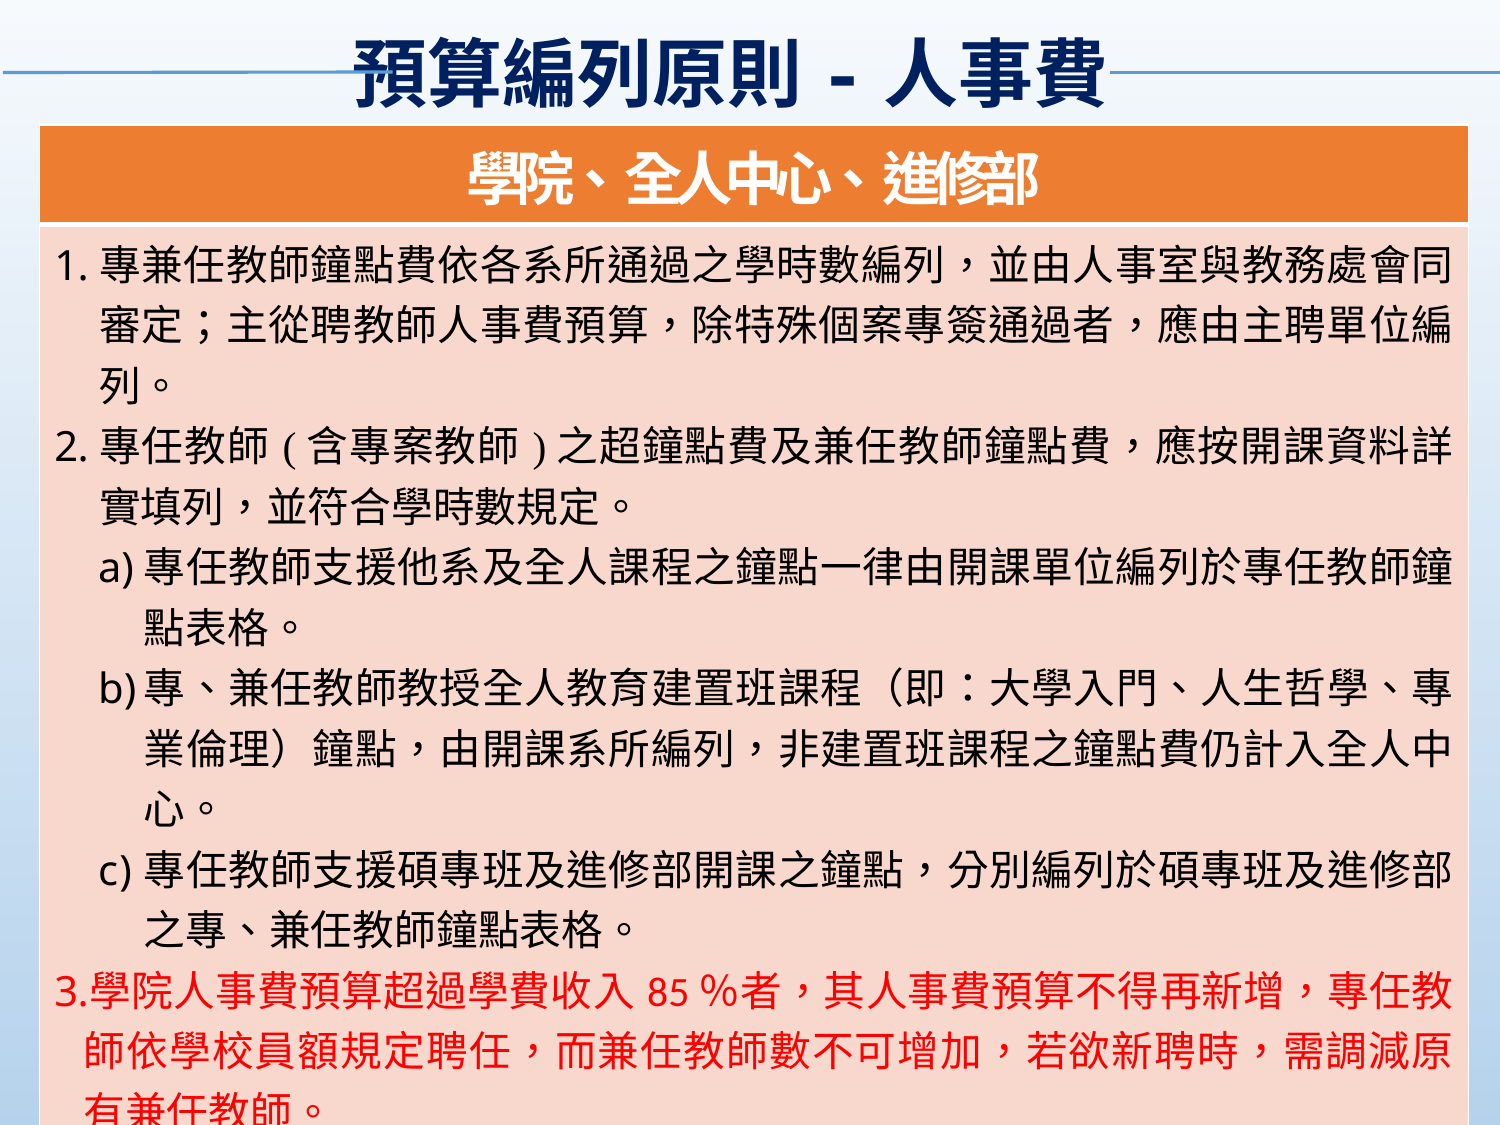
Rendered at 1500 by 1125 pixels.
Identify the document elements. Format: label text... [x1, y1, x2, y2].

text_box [2, 18, 1500, 125]
table_cell 專兼任教師鐘點費依各系所通過之學時數編列，並由人事室與教務處會同審定；主從聘教師人事費預算，除特殊個案專簽通過者，應由主聘單位編列。 專任教師(含專案教師)之超鐘點費及兼任教師鐘點費，應按開課資料詳實填列，並符合學時數規定。 專任教師支援他系及全人課程之鐘點一律由開課單位編列於專任教師鐘點表格。 專、兼任教師教授全人教育建置班課程（即：大學入門、人生哲學、專業倫理）鐘點，由開課系所編列，非建置班課程之鐘點費仍計入全人中心。 專任教師支援碩專班及進修部開課之鐘點，分別編列於碩專班及進修部之專、兼任教師鐘點表格。 學院人事費預算超過學費收入85％者，其人事費預算不得再新增，專任教師依學校員額規定聘任，而兼任教師數不可增加，若欲新聘時，需調減原有兼任教師。 碩專班之主管工作津貼按各系所目前之現況編列，惟每月以12,000元為上限（一年以12個月計）。 進修部人事費以不逾其總收入30％為原則。 [40, 227, 1468, 1125]
table_header 學院、全人中心、進修部 [40, 126, 1468, 222]
